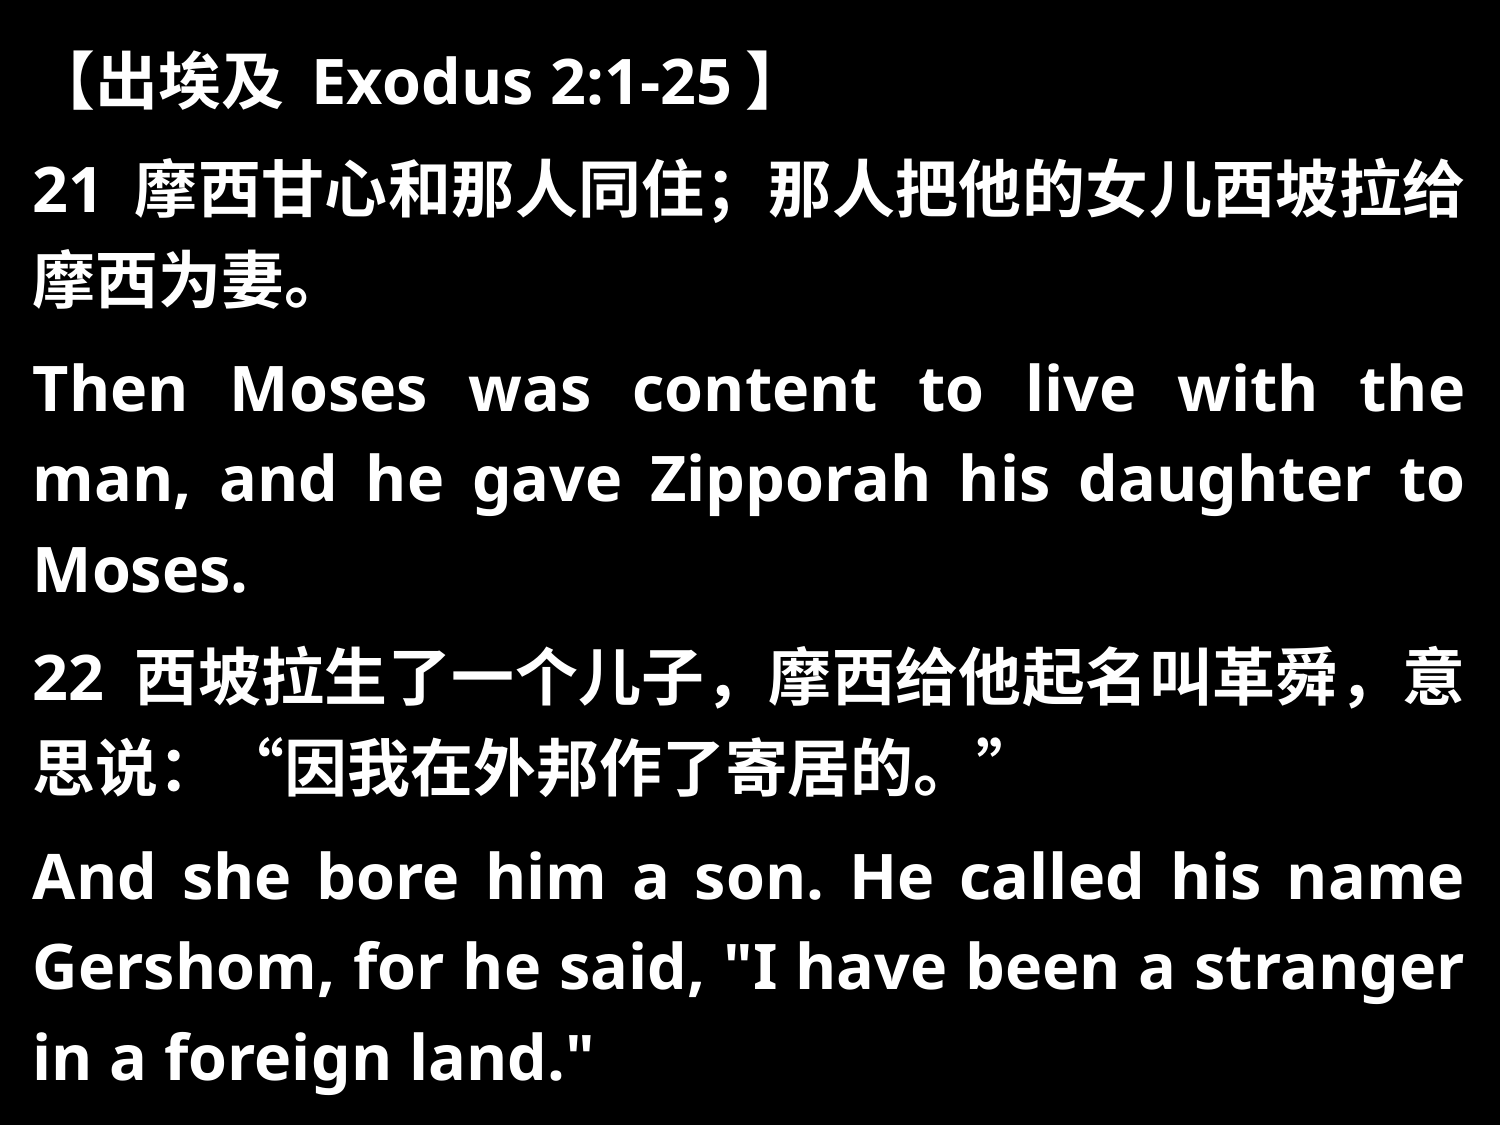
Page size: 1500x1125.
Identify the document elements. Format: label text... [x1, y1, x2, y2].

list 【出埃及 Exodus 2:1-25】 21 摩西甘心和那人同住；那人把他的女儿西坡拉给摩西为妻。 Then Moses was content to live with the man, and he gave Zipporah his daughter to Moses. 22 西坡拉生了一个儿子，摩西给他起名叫革舜，意思说：“因我在外邦作了寄居的。” And she bore him a son. He called his name Gershom, for he said, "I have been a stranger in a foreign land." [17, 19, 1483, 1106]
